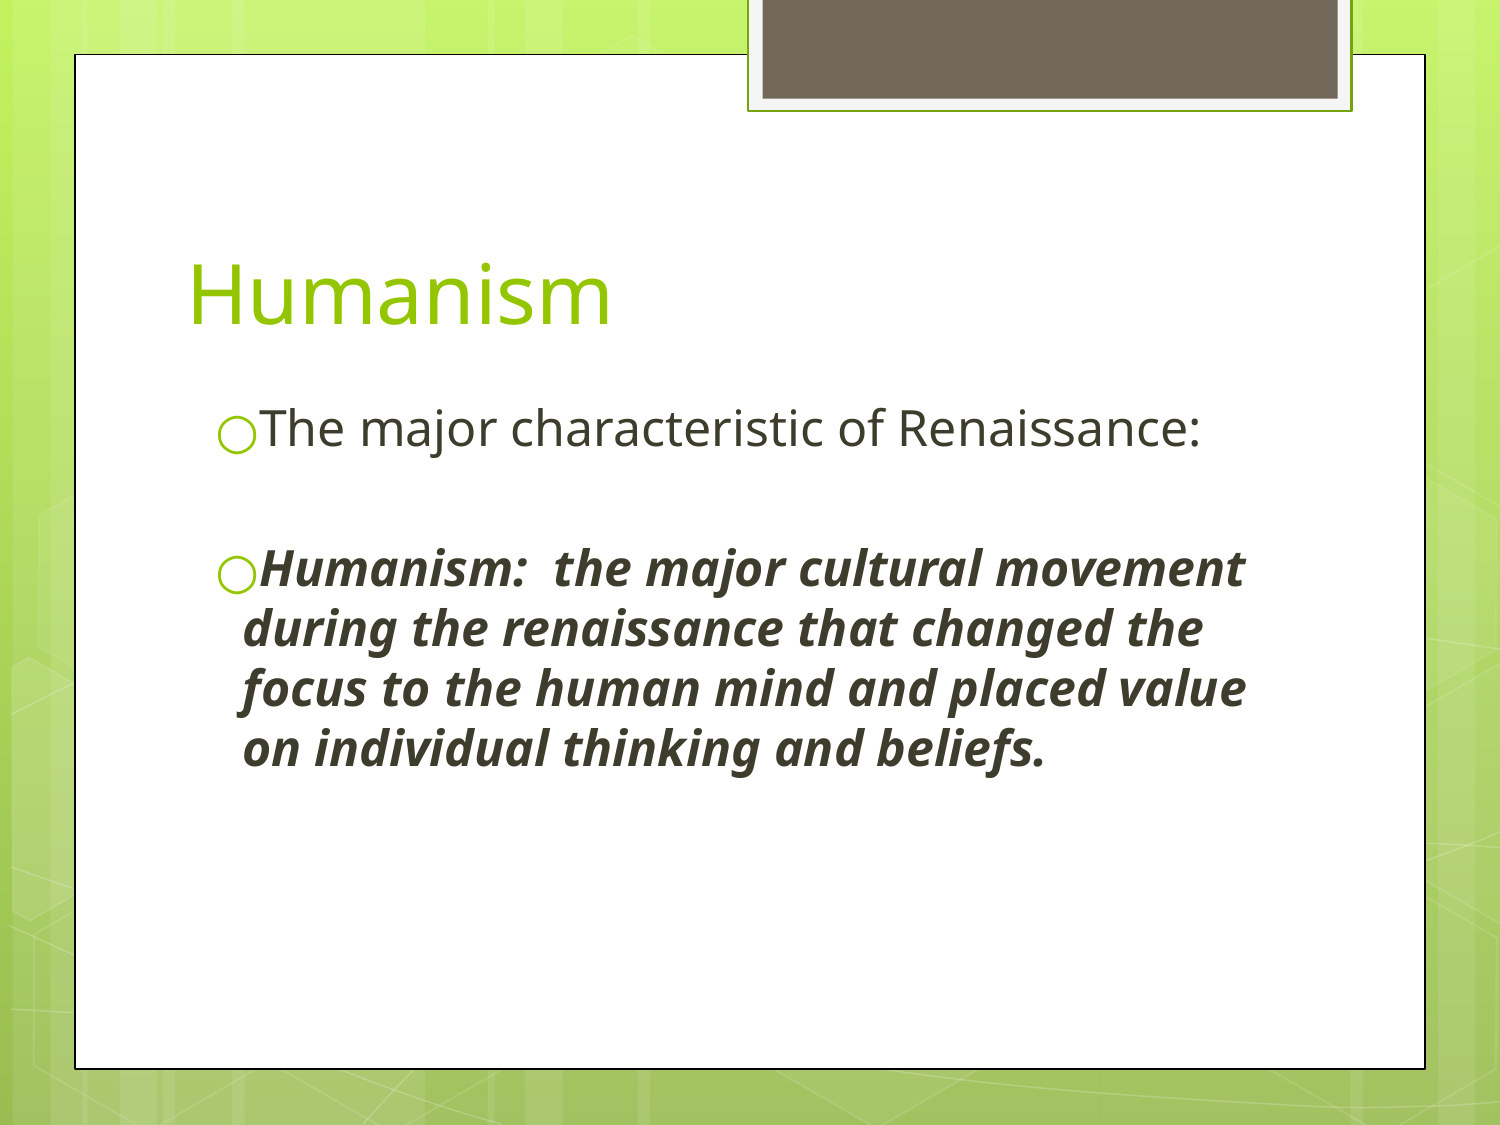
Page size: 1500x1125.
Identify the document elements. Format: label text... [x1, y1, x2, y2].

list The major characteristic of Renaissance: Humanism: the major cultural movement during the renaissance that changed the focus to the human mind and placed value on individual thinking and beliefs. [171, 381, 1283, 957]
title Humanism [171, 168, 1324, 357]
